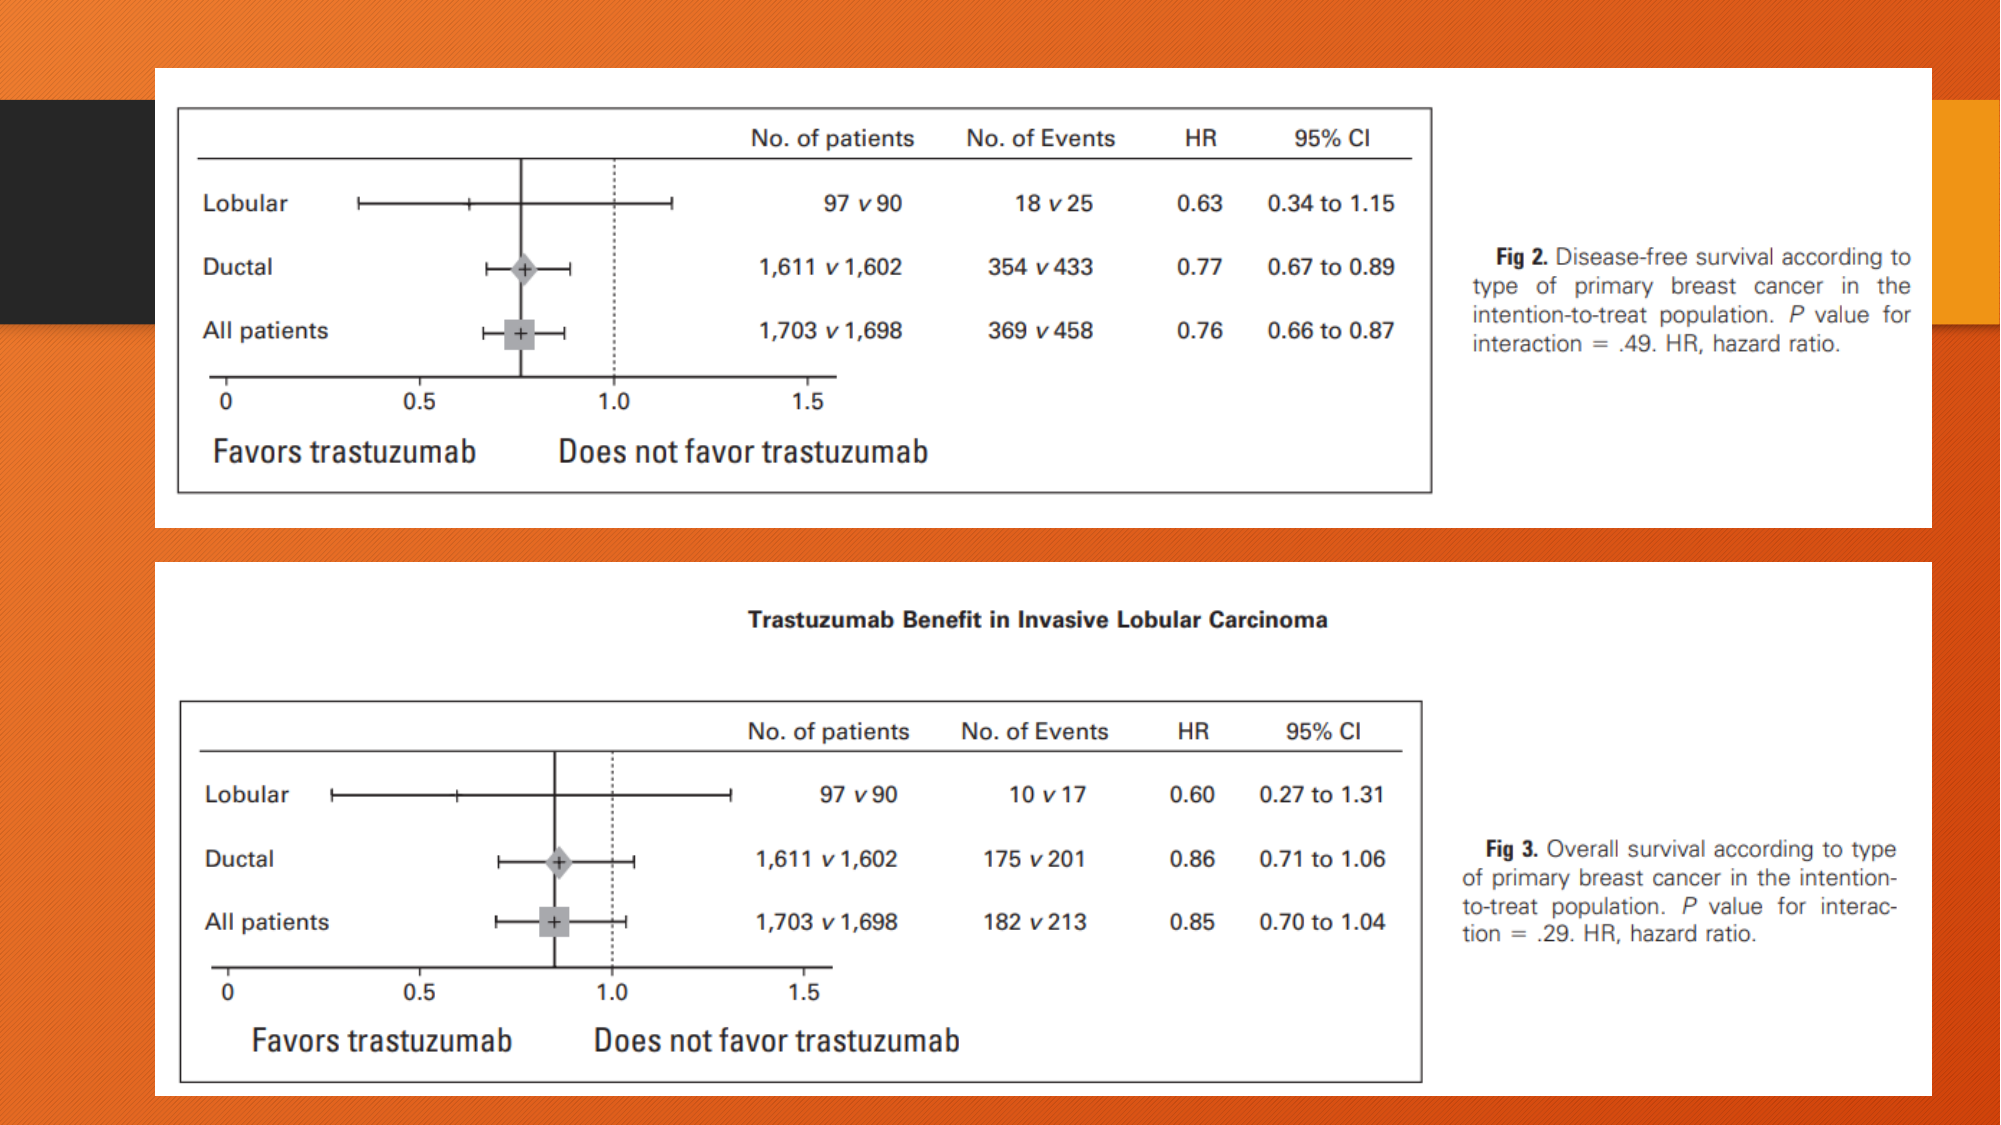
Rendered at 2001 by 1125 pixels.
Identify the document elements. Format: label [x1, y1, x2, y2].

picture [0, 67, 2000, 528]
list [154, 562, 1932, 1096]
